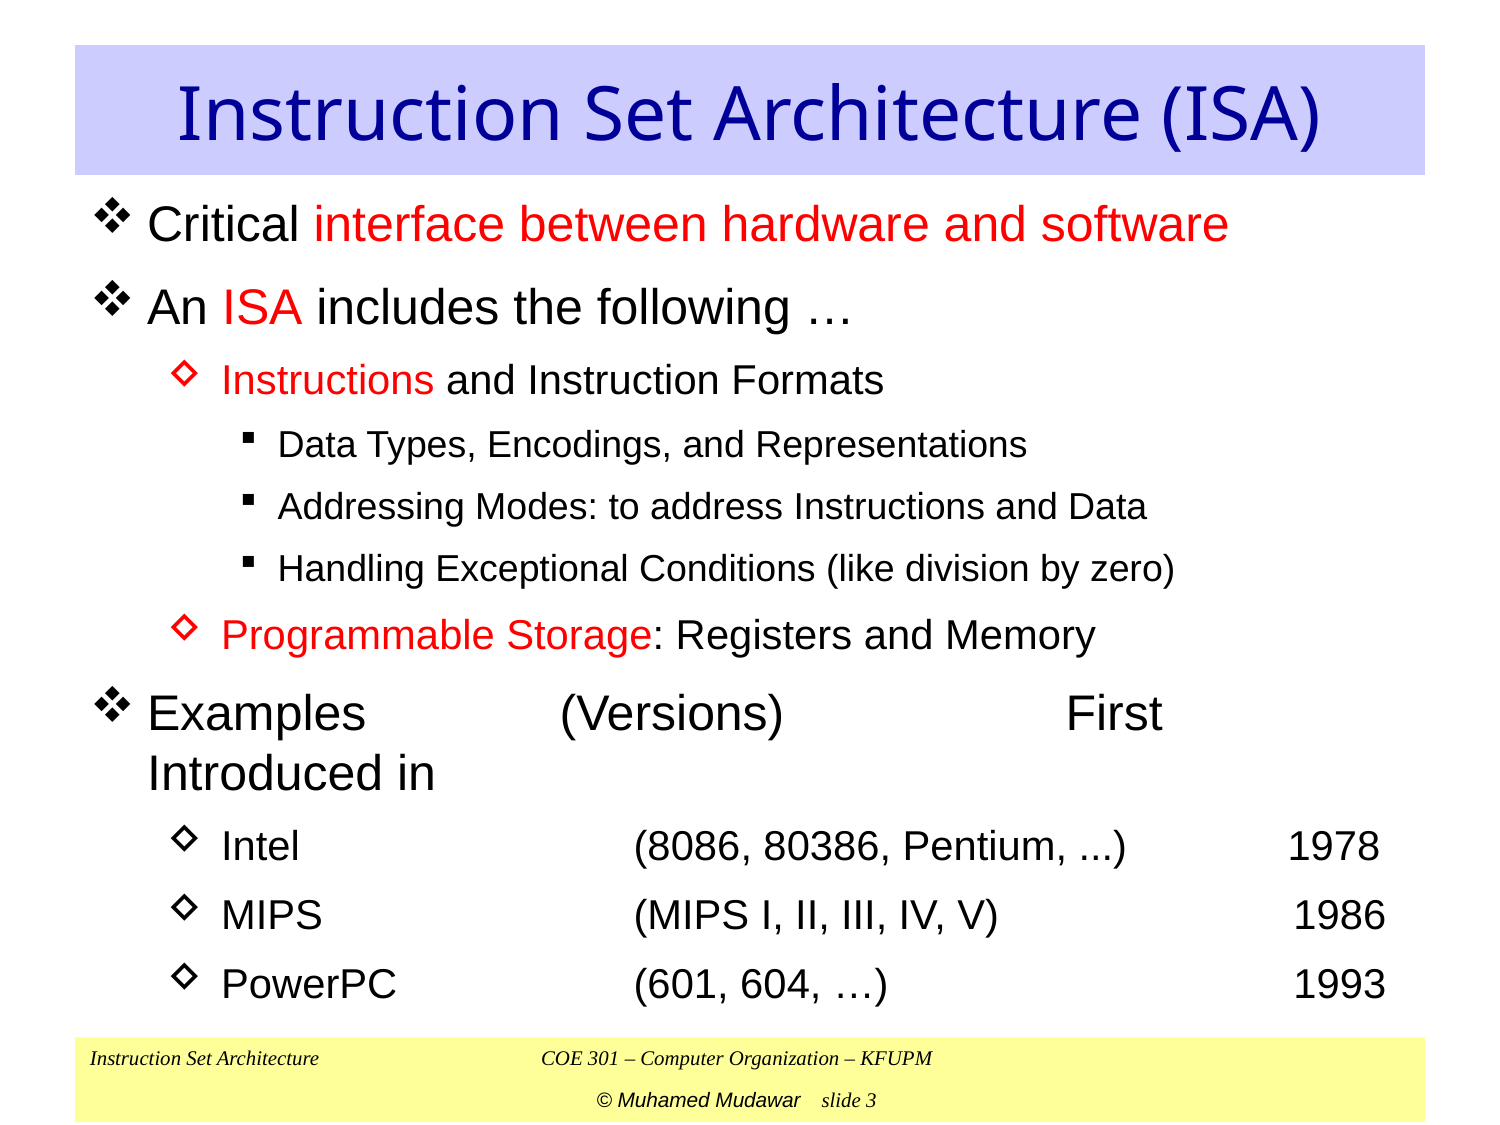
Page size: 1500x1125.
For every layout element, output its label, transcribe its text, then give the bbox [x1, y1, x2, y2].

list Critical interface between hardware and software An ISA includes the following … Instructions and Instruction Formats Data Types, Encodings, and Representations Addressing Modes: to address Instructions and Data Handling Exceptional Conditions (like division by zero) Programmable Storage: Registers and Memory Examples (Versions) First Introduced in Intel (8086, 80386, Pentium, ...) 1978 MIPS (MIPS I, II, III, IV, V) 1986 PowerPC (601, 604, …) 1993 [75, 184, 1425, 1029]
title Instruction Set Architecture (ISA) [75, 45, 1425, 175]
